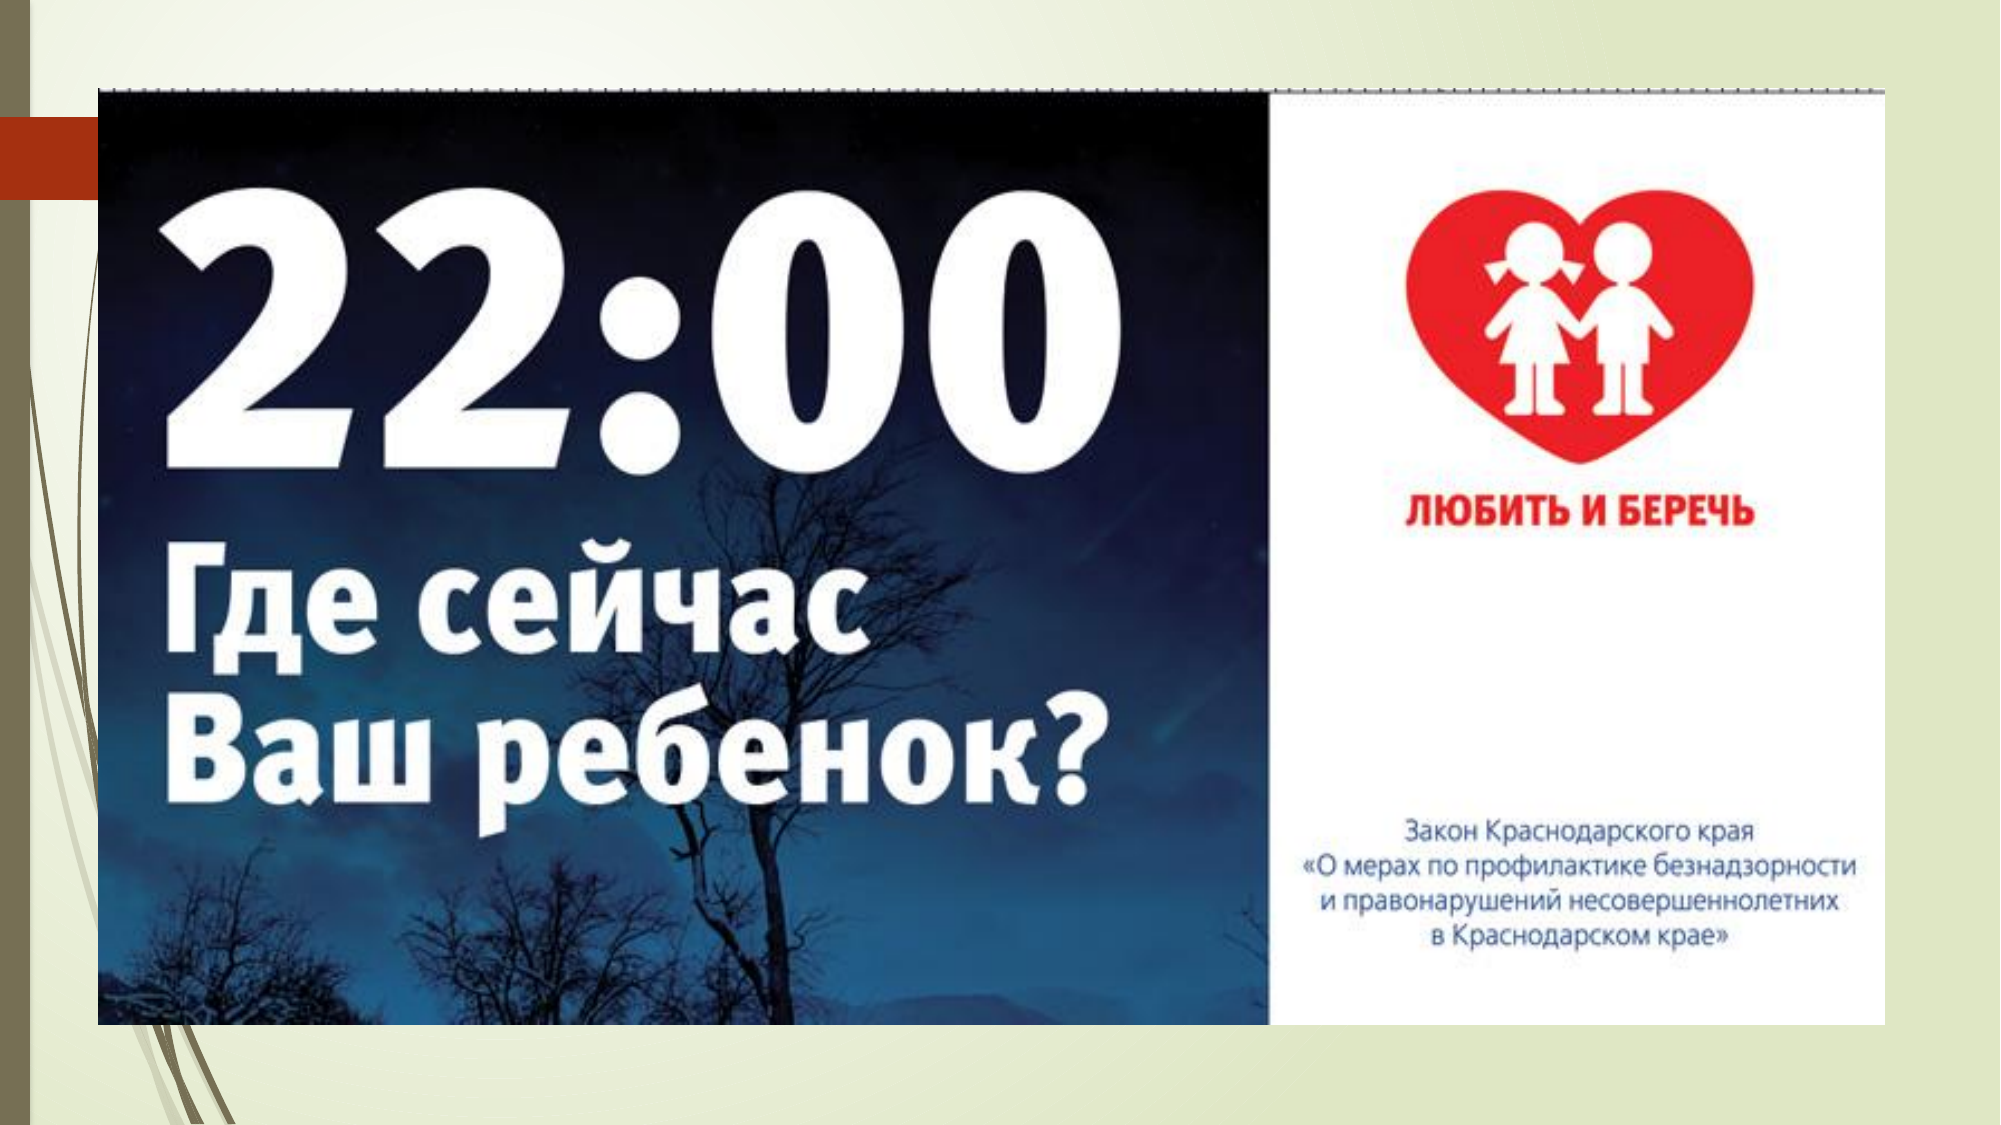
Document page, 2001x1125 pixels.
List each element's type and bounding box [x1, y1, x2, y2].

list [98, 88, 1885, 1025]
